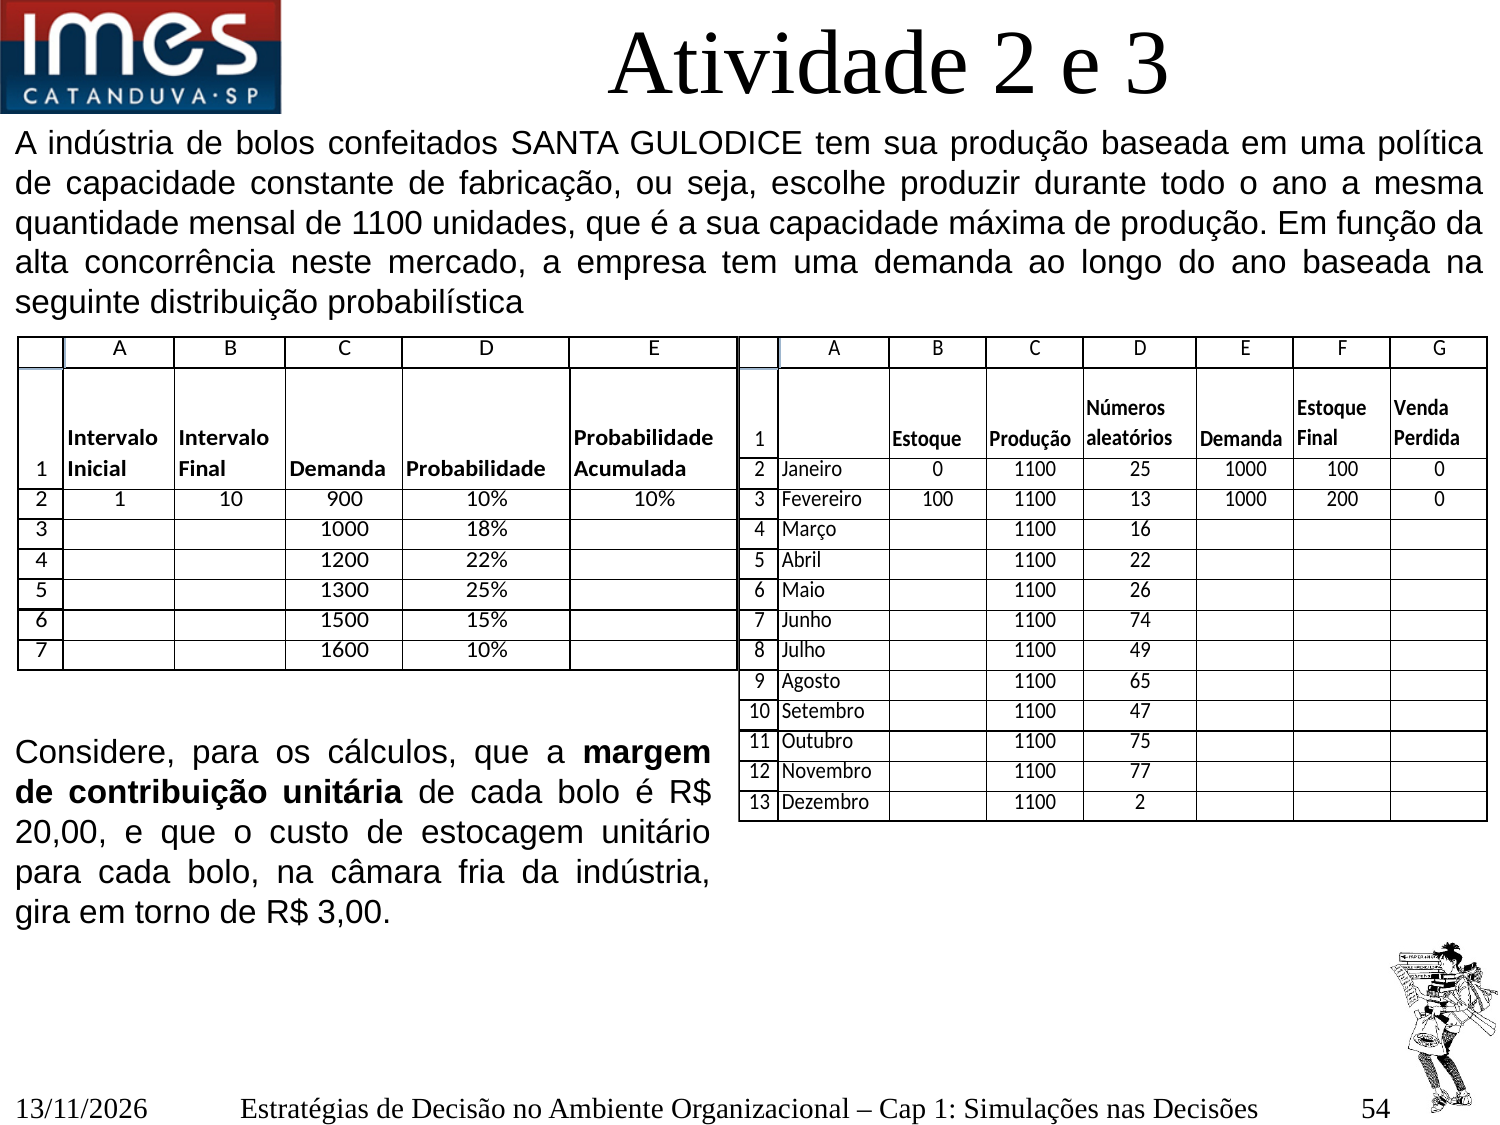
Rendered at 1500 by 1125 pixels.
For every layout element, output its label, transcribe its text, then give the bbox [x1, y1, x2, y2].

picture [0, 0, 282, 114]
text_box Considere, para os cálculos, que a margem de contribuição unitária de cada bolo é R$ 20,00, e que o custo de estocagem unitário para cada bolo, na câmara fria da indústria, gira em torno de R$ 3,00. [0, 723, 727, 938]
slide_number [0, 1082, 183, 1125]
text_box A indústria de bolos confeitados SANTA GULODICE tem sua produção baseada em uma política de capacidade constante de fabricação, ou seja, escolhe produzir durante todo o ano a mesma quantidade mensal de 1100 unidades, que é a sua capacidade máxima de produção. Em função da alta concorrência neste mercado, a empresa tem uma demanda ao longo do ano baseada na seguinte distribuição probabilística [0, 113, 1500, 328]
picture [16, 336, 1489, 823]
picture [1388, 940, 1500, 1114]
footer Estratégias de Decisão no Ambiente Organizacional – Cap 1: Simulações nas Decisões [194, 1082, 1305, 1125]
title Atividade 2 e 3 [283, 0, 1498, 113]
slide_number 54 [1305, 1082, 1406, 1125]
